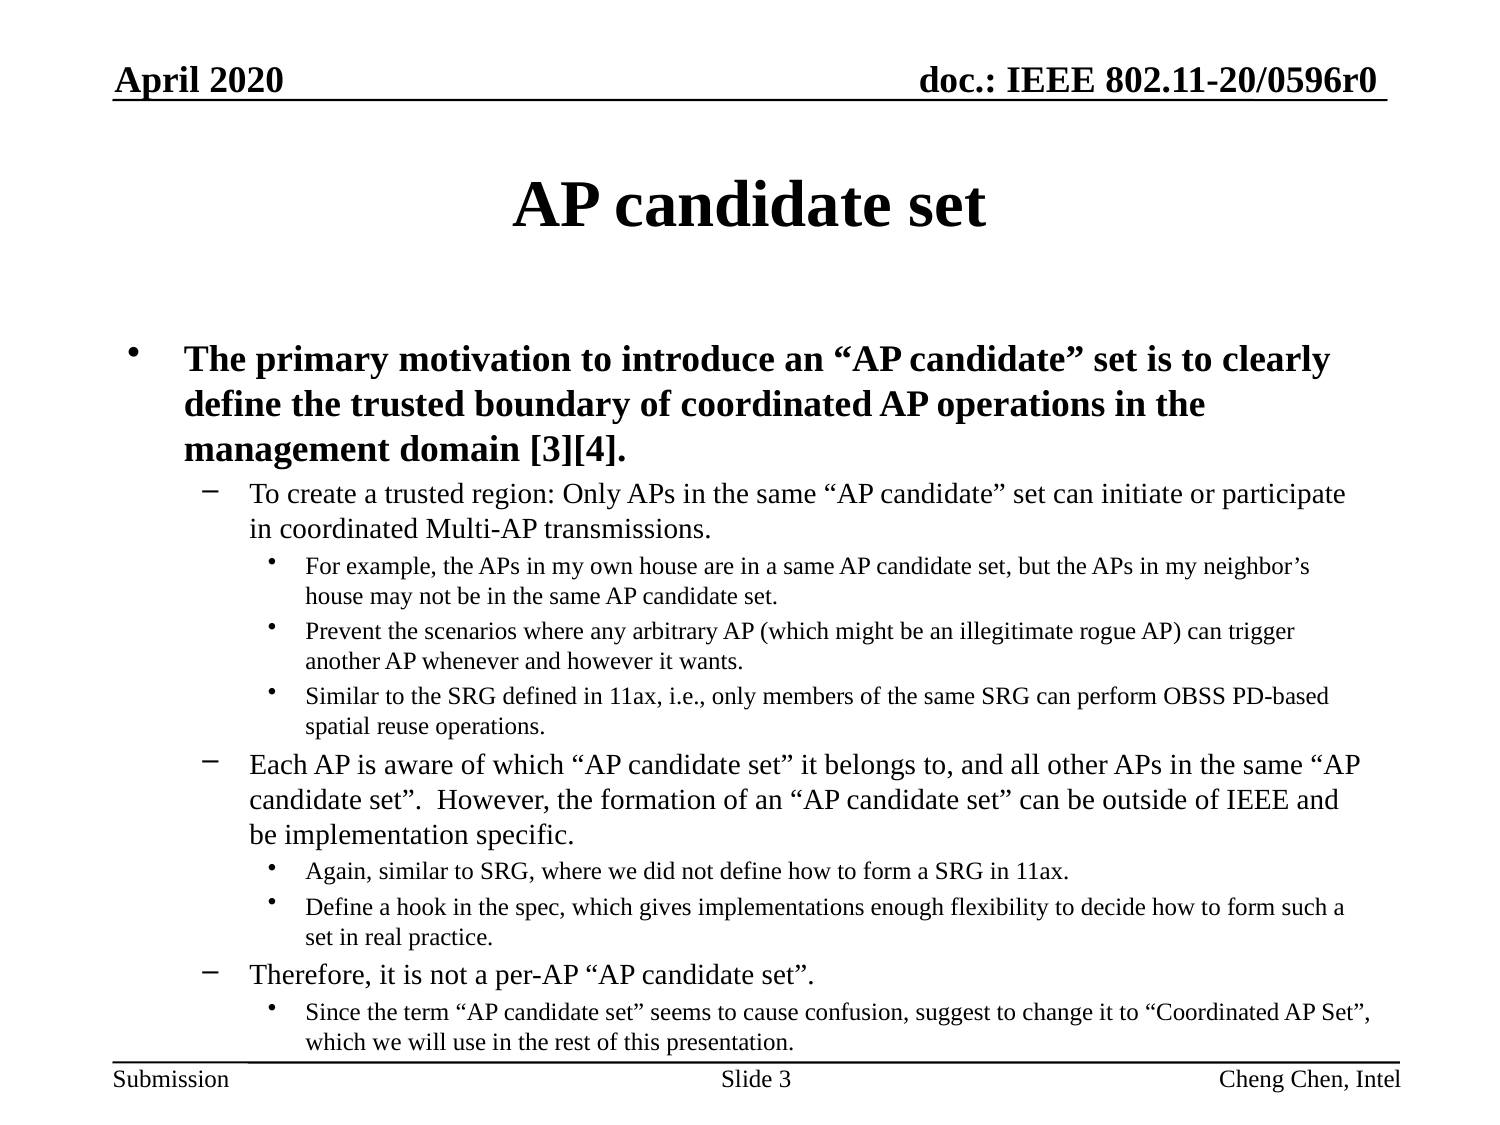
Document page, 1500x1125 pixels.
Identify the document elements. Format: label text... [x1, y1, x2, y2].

slide_number Slide 3 [712, 1061, 800, 1093]
footer Cheng Chen, Intel [1186, 1061, 1402, 1093]
list The primary motivation to introduce an “AP candidate” set is to clearly define the trusted boundary of coordinated AP operations in the management domain [3][4]. To create a trusted region: Only APs in the same “AP candidate” set can initiate or participate in coordinated Multi-AP transmissions. For example, the APs in my own house are in a same AP candidate set, but the APs in my neighbor’s house may not be in the same AP candidate set. Prevent the scenarios where any arbitrary AP (which might be an illegitimate rogue AP) can trigger another AP whenever and however it wants. Similar to the SRG defined in 11ax, i.e., only members of the same SRG can perform OBSS PD-based spatial reuse operations. Each AP is aware of which “AP candidate set” it belongs to, and all other APs in the same “AP candidate set”. However, the formation of an “AP candidate set” can be outside of IEEE and be implementation specific. Again, similar to SRG, where we did not define how to form a SRG in 11ax. Define a hook in the spec, which gives implementations enough flexibility to decide how to form such a set in real practice. Therefore, it is not a per-AP “AP candidate set”. Since the term “AP candidate set” seems to cause confusion, suggest to change it to “Coordinated AP Set”, which we will use in the rest of this presentation. [112, 326, 1388, 1002]
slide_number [114, 54, 286, 101]
title AP candidate set [112, 112, 1388, 288]
